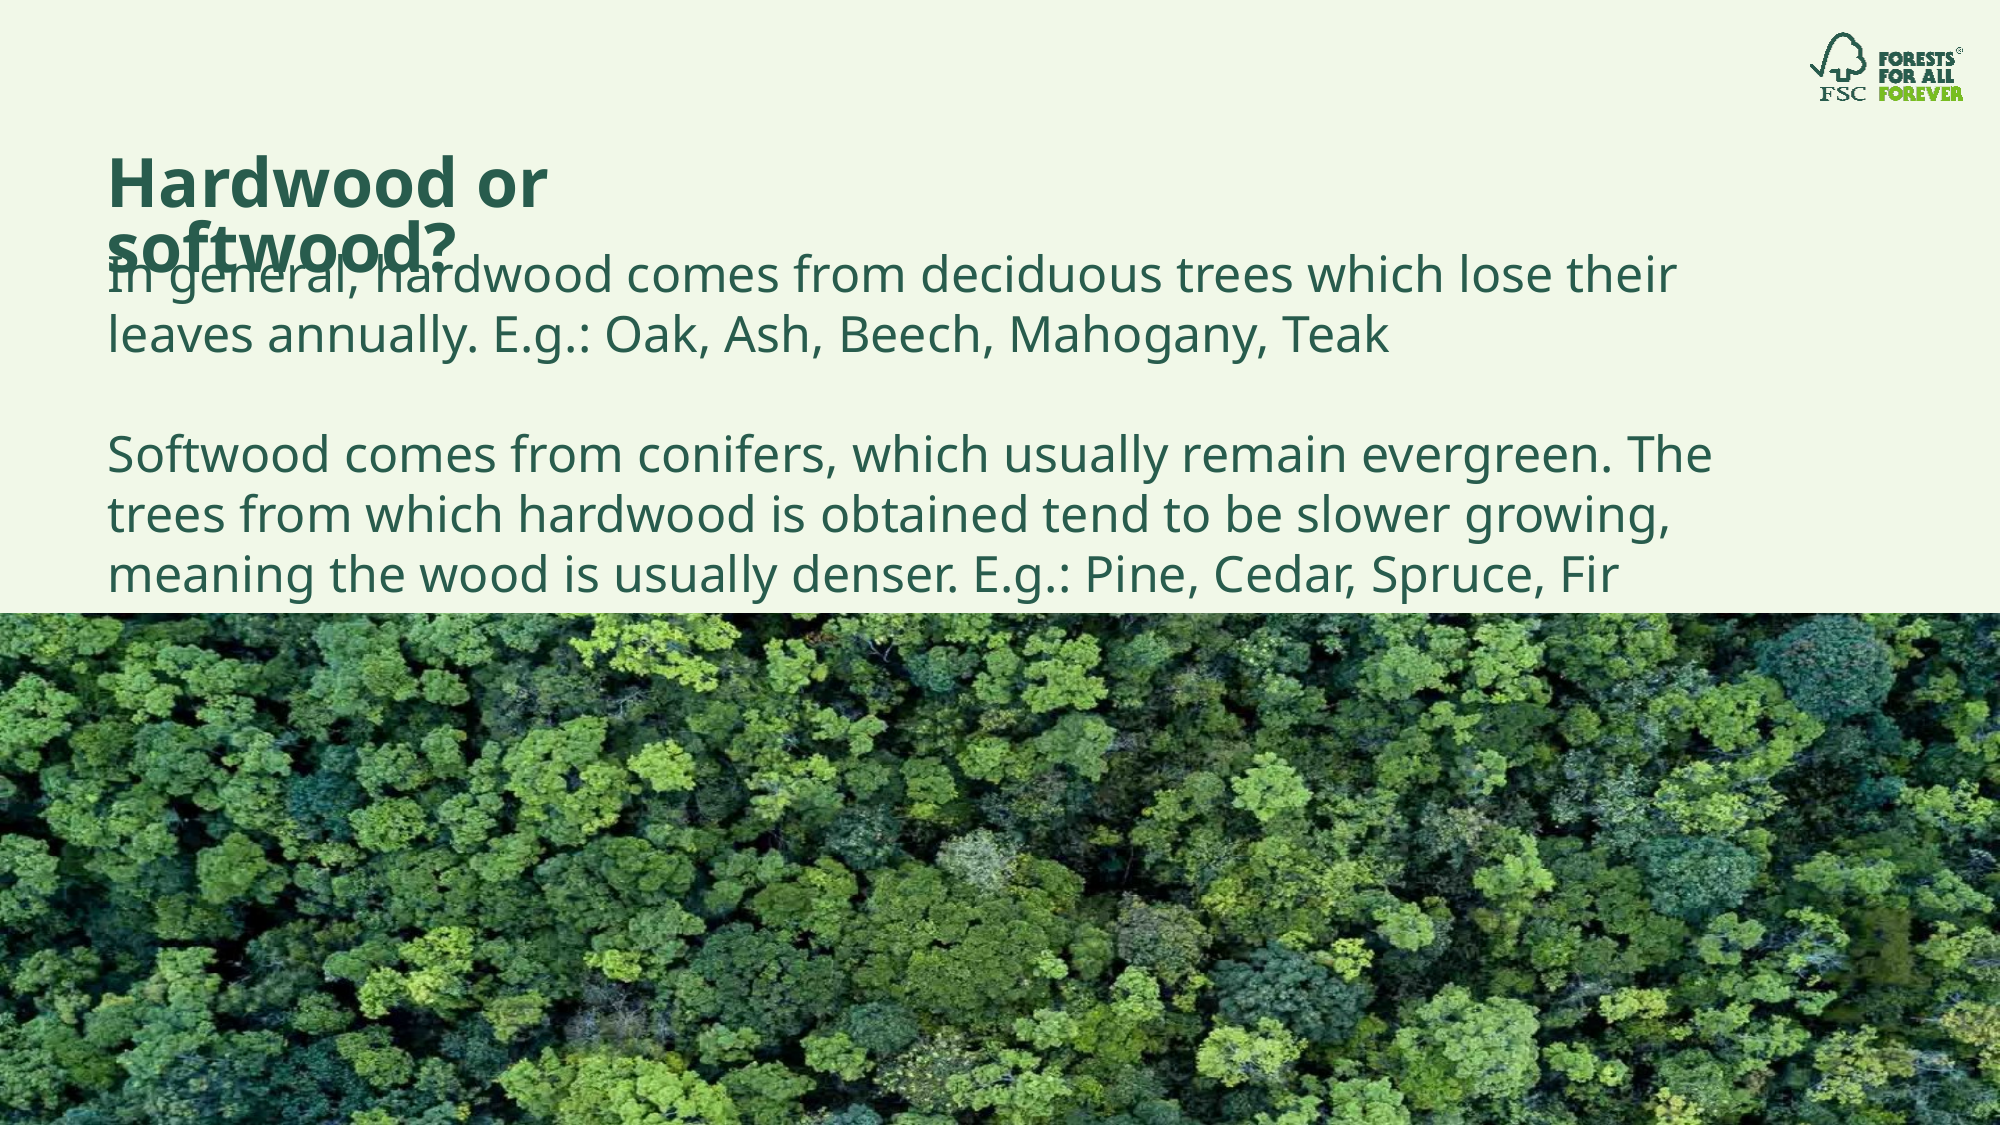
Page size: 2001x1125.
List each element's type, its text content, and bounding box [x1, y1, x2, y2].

text_box Hardwood or softwood? [106, 154, 913, 235]
text_box In general, hardwood comes from deciduous trees which lose their leaves annually. E.g.: Oak, Ash, Beech, Mahogany, Teak Softwood comes from conifers, which usually remain evergreen. The trees from which hardwood is obtained tend to be slower growing, meaning the wood is usually denser. E.g.: Pine, Cedar, Spruce, Fir [93, 235, 1809, 613]
picture [0, 613, 2000, 1125]
picture [1808, 32, 1965, 101]
